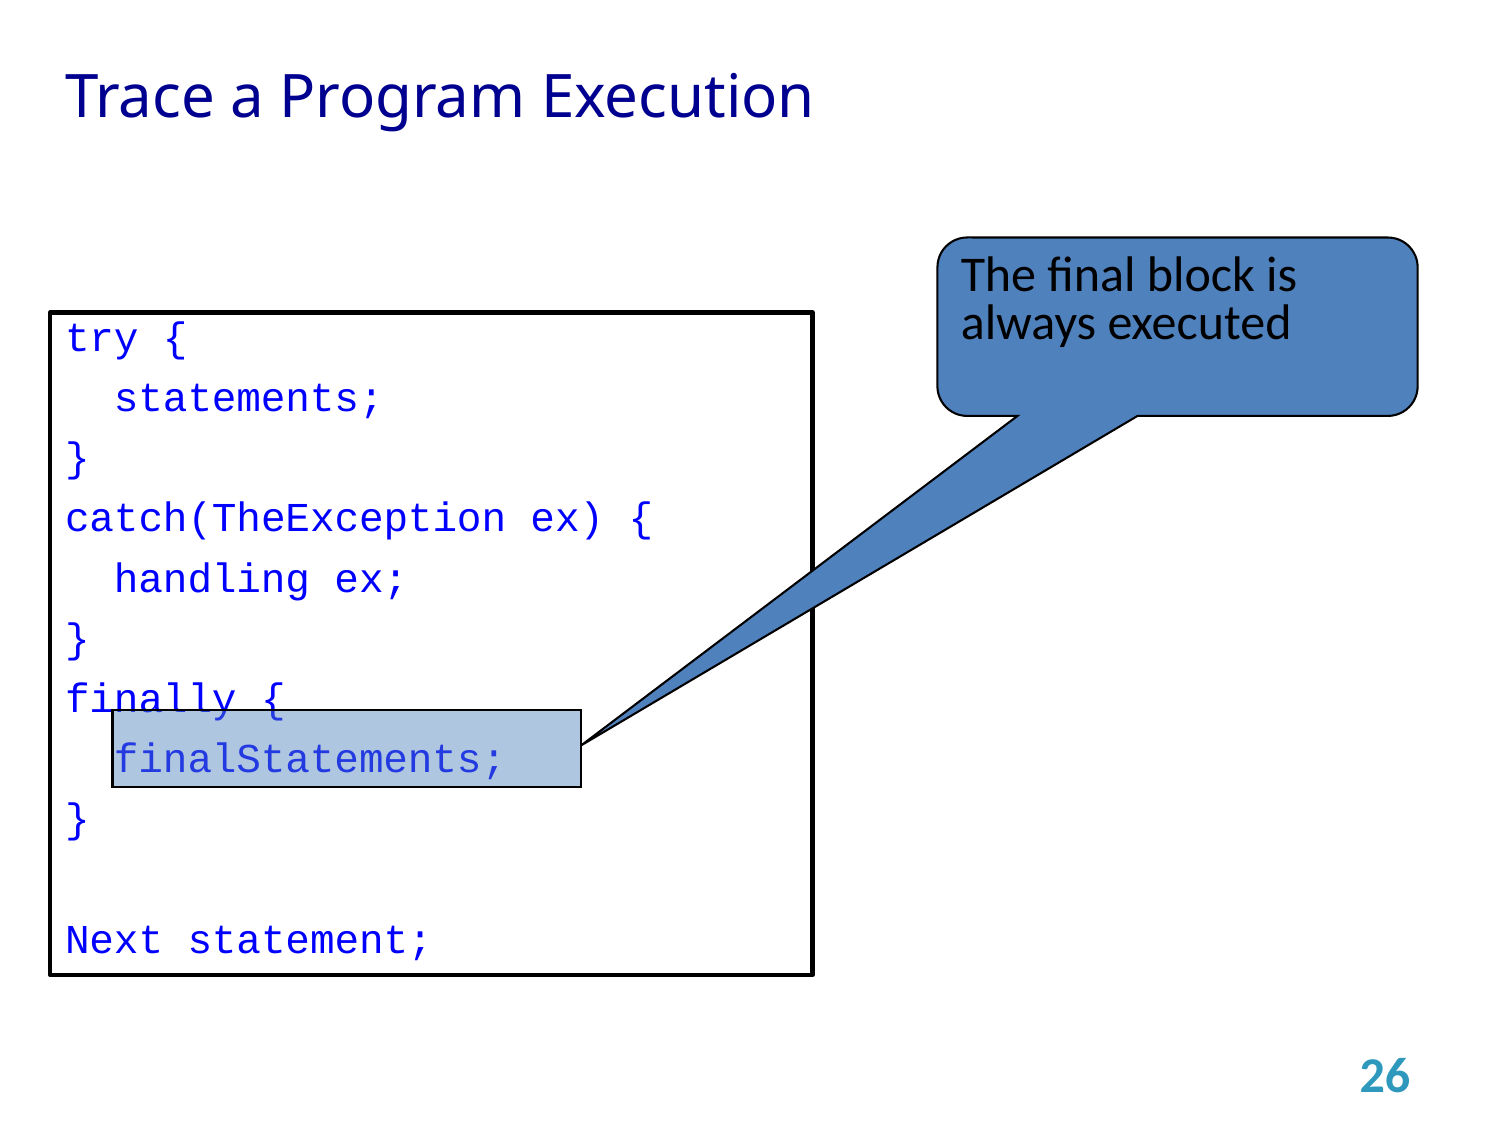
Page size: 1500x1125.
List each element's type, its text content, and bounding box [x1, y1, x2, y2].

list try { statements; } catch(TheException ex) { handling ex; } finally { finalStatements; } Next statement; [48, 310, 815, 977]
text_box The final block is always executed [582, 237, 1418, 745]
title Trace a Program Execution [50, 50, 1388, 138]
text_box [112, 709, 582, 788]
slide_number 26 [1074, 1042, 1425, 1103]
